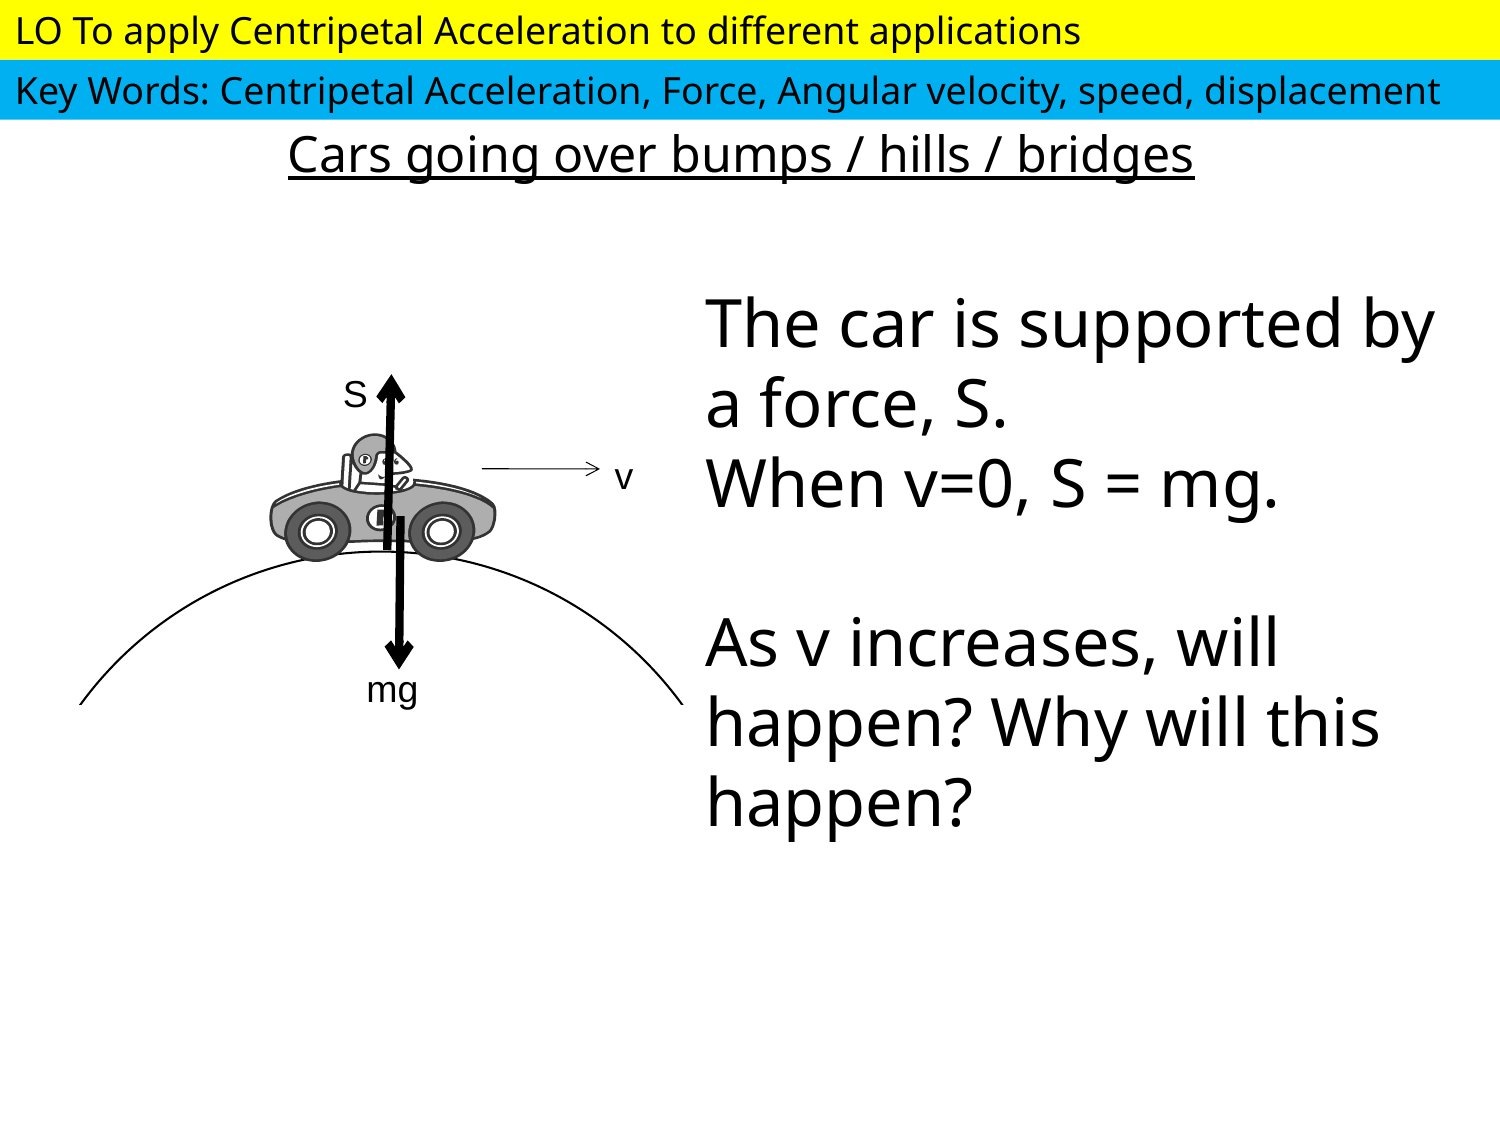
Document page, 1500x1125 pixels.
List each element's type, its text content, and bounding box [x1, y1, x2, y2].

text_box Cars going over bumps / hills / bridges [53, 114, 1430, 190]
text_box The car is supported by a force, S. When v=0, S = mg. As v increases, will happen? Why will this happen? [690, 273, 1488, 888]
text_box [0, 362, 778, 1125]
